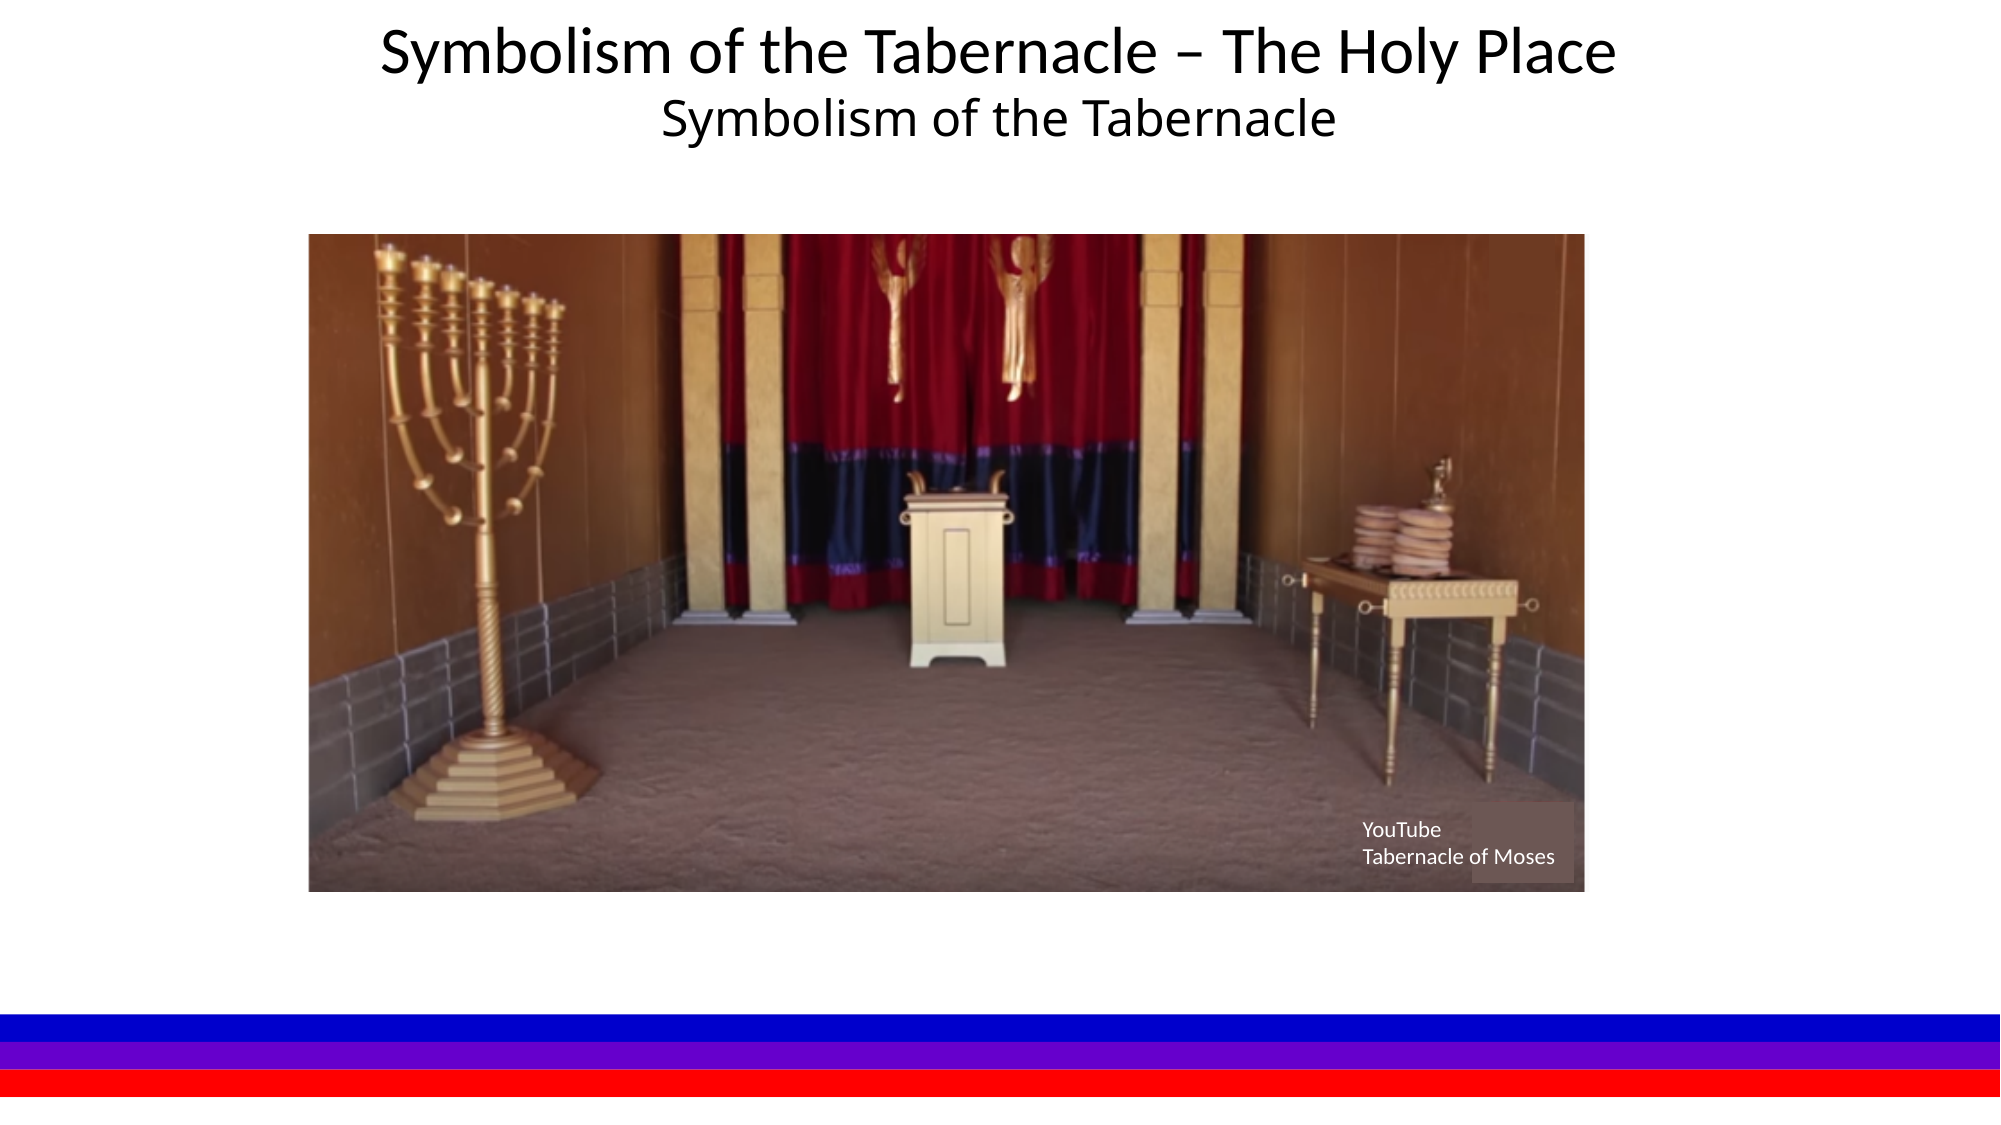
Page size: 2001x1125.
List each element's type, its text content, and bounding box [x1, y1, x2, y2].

text_box Symbolism of the Tabernacle [0, 79, 2000, 155]
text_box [0, 1014, 2000, 1125]
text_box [307, 234, 1590, 892]
text_box YouTube Tabernacle of Moses [1590, 807, 1598, 877]
text_box Symbolism of the Tabernacle – The Holy Place [0, 0, 2000, 79]
